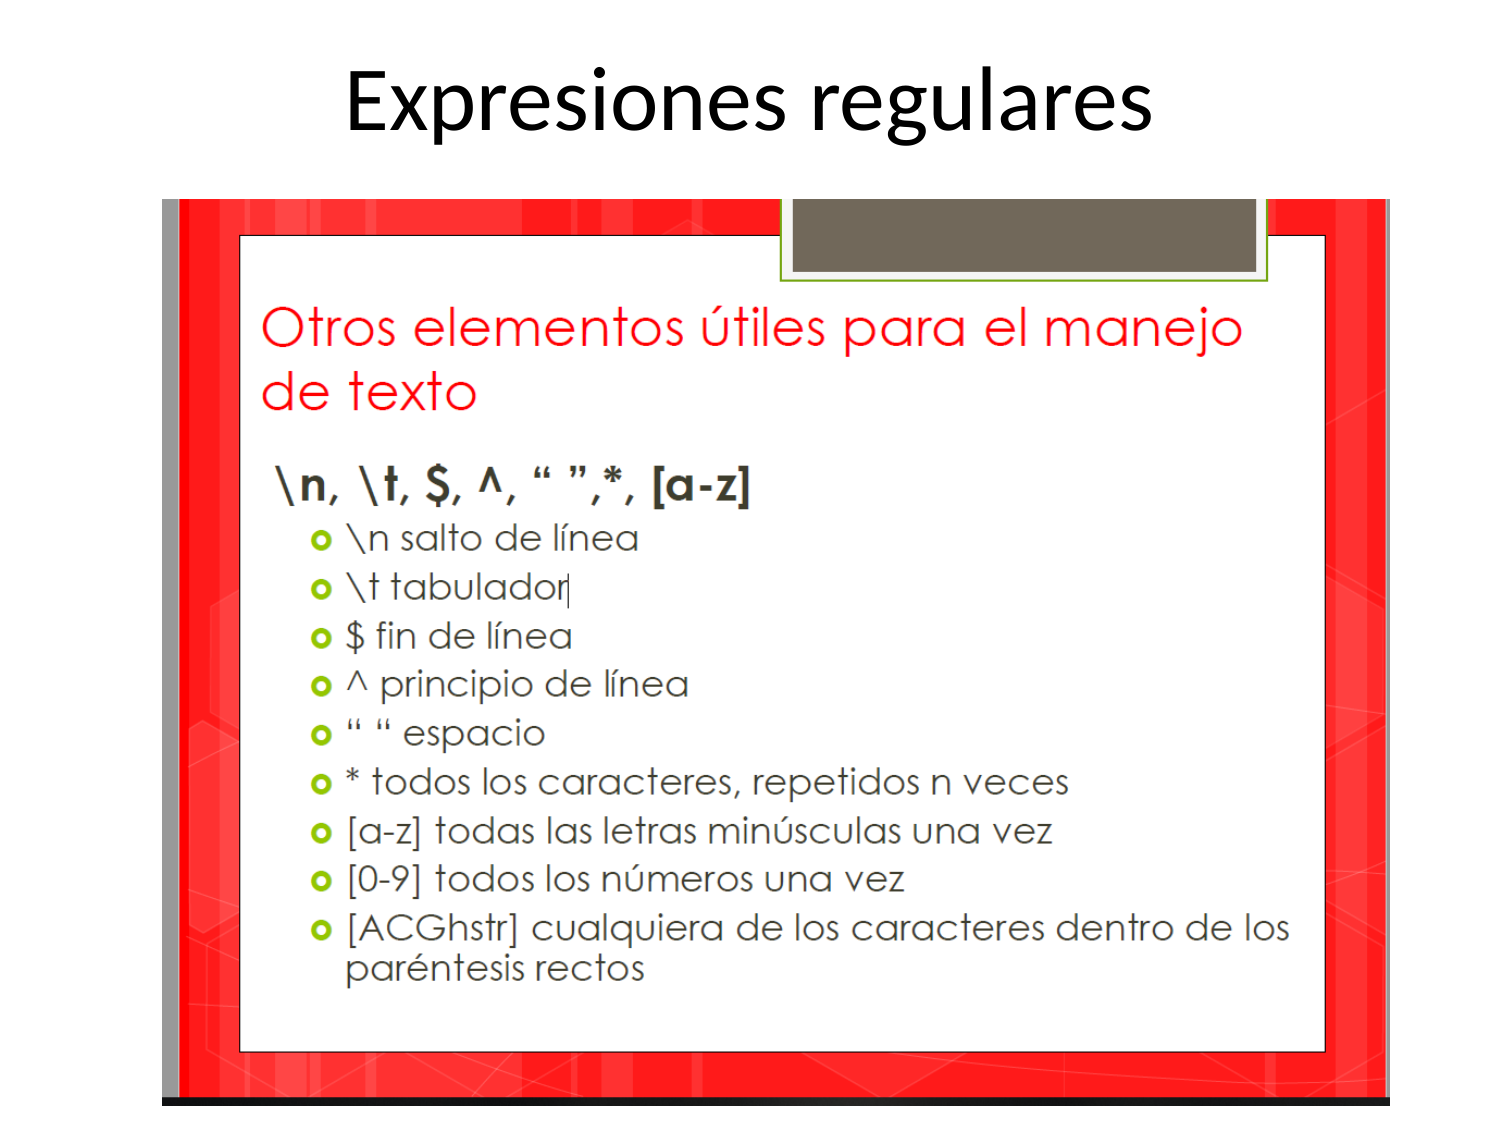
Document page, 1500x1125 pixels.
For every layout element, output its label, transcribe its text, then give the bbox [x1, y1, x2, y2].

title Expresiones regulares [75, 0, 1425, 188]
picture [162, 199, 1390, 1106]
